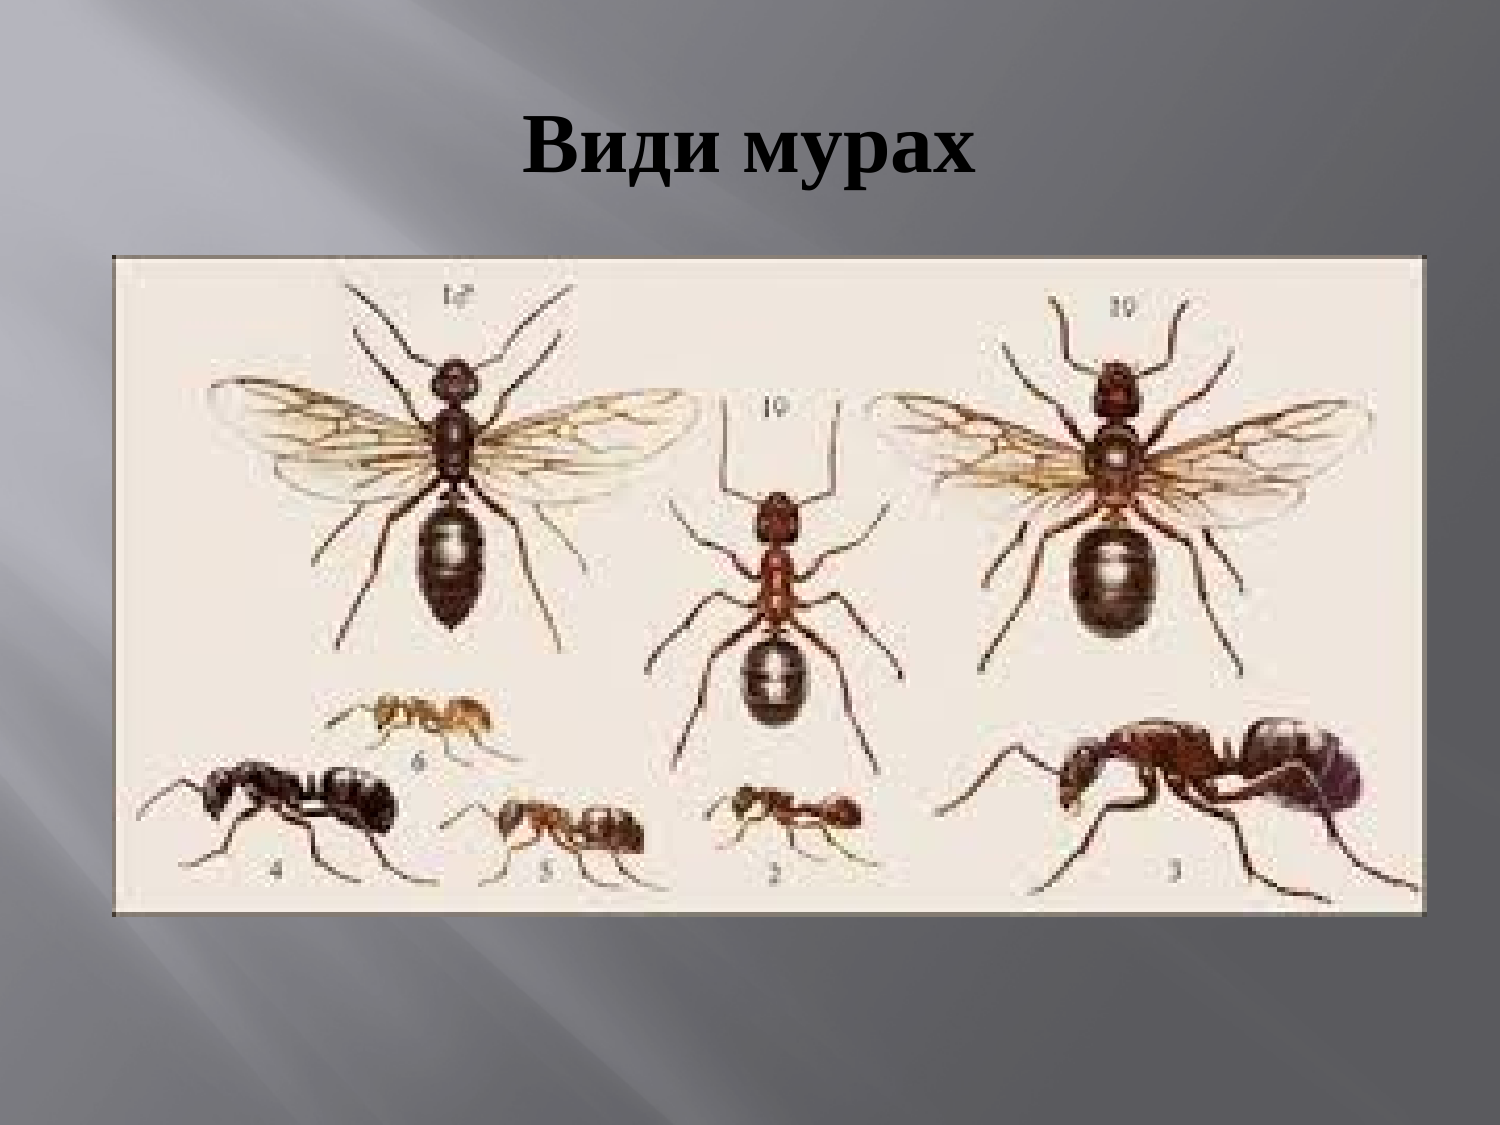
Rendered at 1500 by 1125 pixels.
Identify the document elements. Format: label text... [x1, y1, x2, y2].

title Види мурах [75, 45, 1425, 233]
picture [111, 255, 1427, 918]
